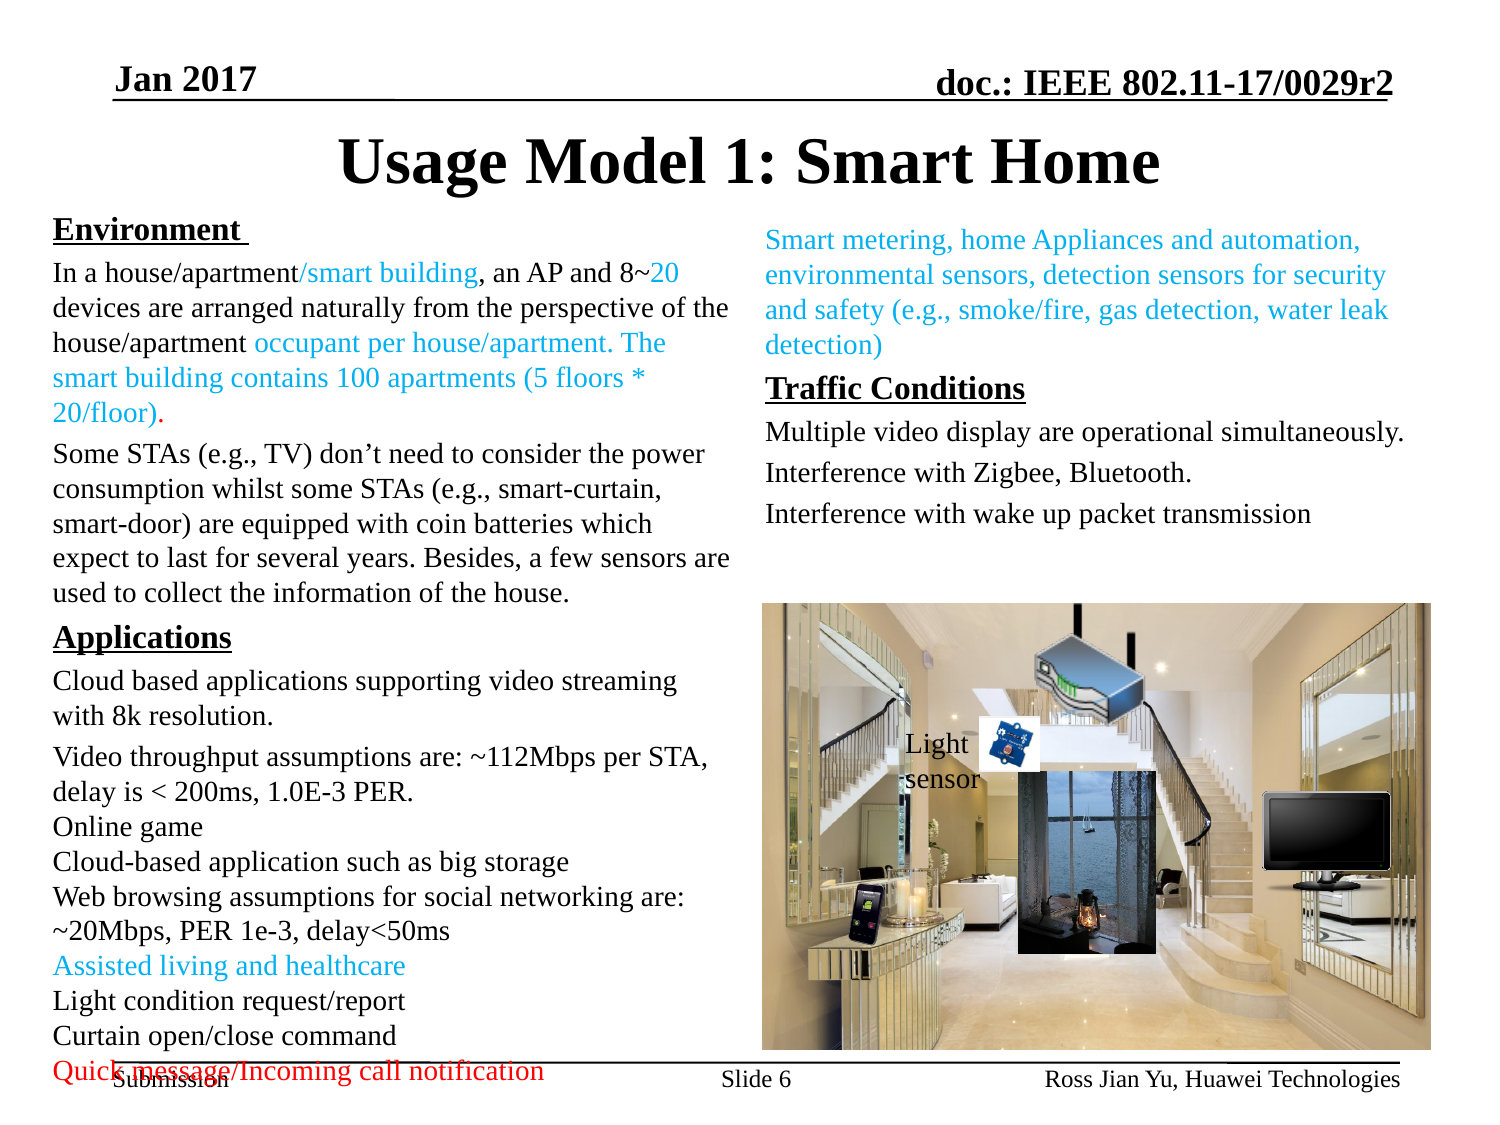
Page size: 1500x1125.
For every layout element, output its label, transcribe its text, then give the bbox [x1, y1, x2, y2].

footer Ross Jian Yu, Huawei Technologies [878, 1061, 1402, 1093]
picture [762, 603, 1432, 1051]
title Usage Model 1: Smart Home [112, 99, 1388, 212]
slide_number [114, 54, 423, 100]
text_box Environment In a house/apartment/smart building, an AP and 8~20 devices are arranged naturally from the perspective of the house/apartment occupant per house/apartment. The smart building contains 100 apartments (5 floors * 20/floor). Some STAs (e.g., TV) don’t need to consider the power consumption whilst some STAs (e.g., smart-curtain, smart-door) are equipped with coin batteries which expect to last for several years. Besides, a few sensors are used to collect the information of the house. Applications Cloud based applications supporting video streaming with 8k resolution. Video throughput assumptions are: ~112Mbps per STA, delay is < 200ms, 1.0E-3 PER. Online game Cloud-based application such as big storage Web browsing assumptions for social networking are: ~20Mbps, PER 1e-3, delay<50ms Assisted living and healthcare Light condition request/report Curtain open/close command Quick message/Incoming call notification [37, 199, 750, 1038]
text_box Smart metering, home Appliances and automation, environmental sensors, detection sensors for security and safety (e.g., smoke/fire, gas detection, water leak detection) Traffic Conditions Multiple video display are operational simultaneously. Interference with Zigbee, Bluetooth. Interference with wake up packet transmission [749, 212, 1438, 549]
slide_number Slide 6 [712, 1061, 800, 1123]
